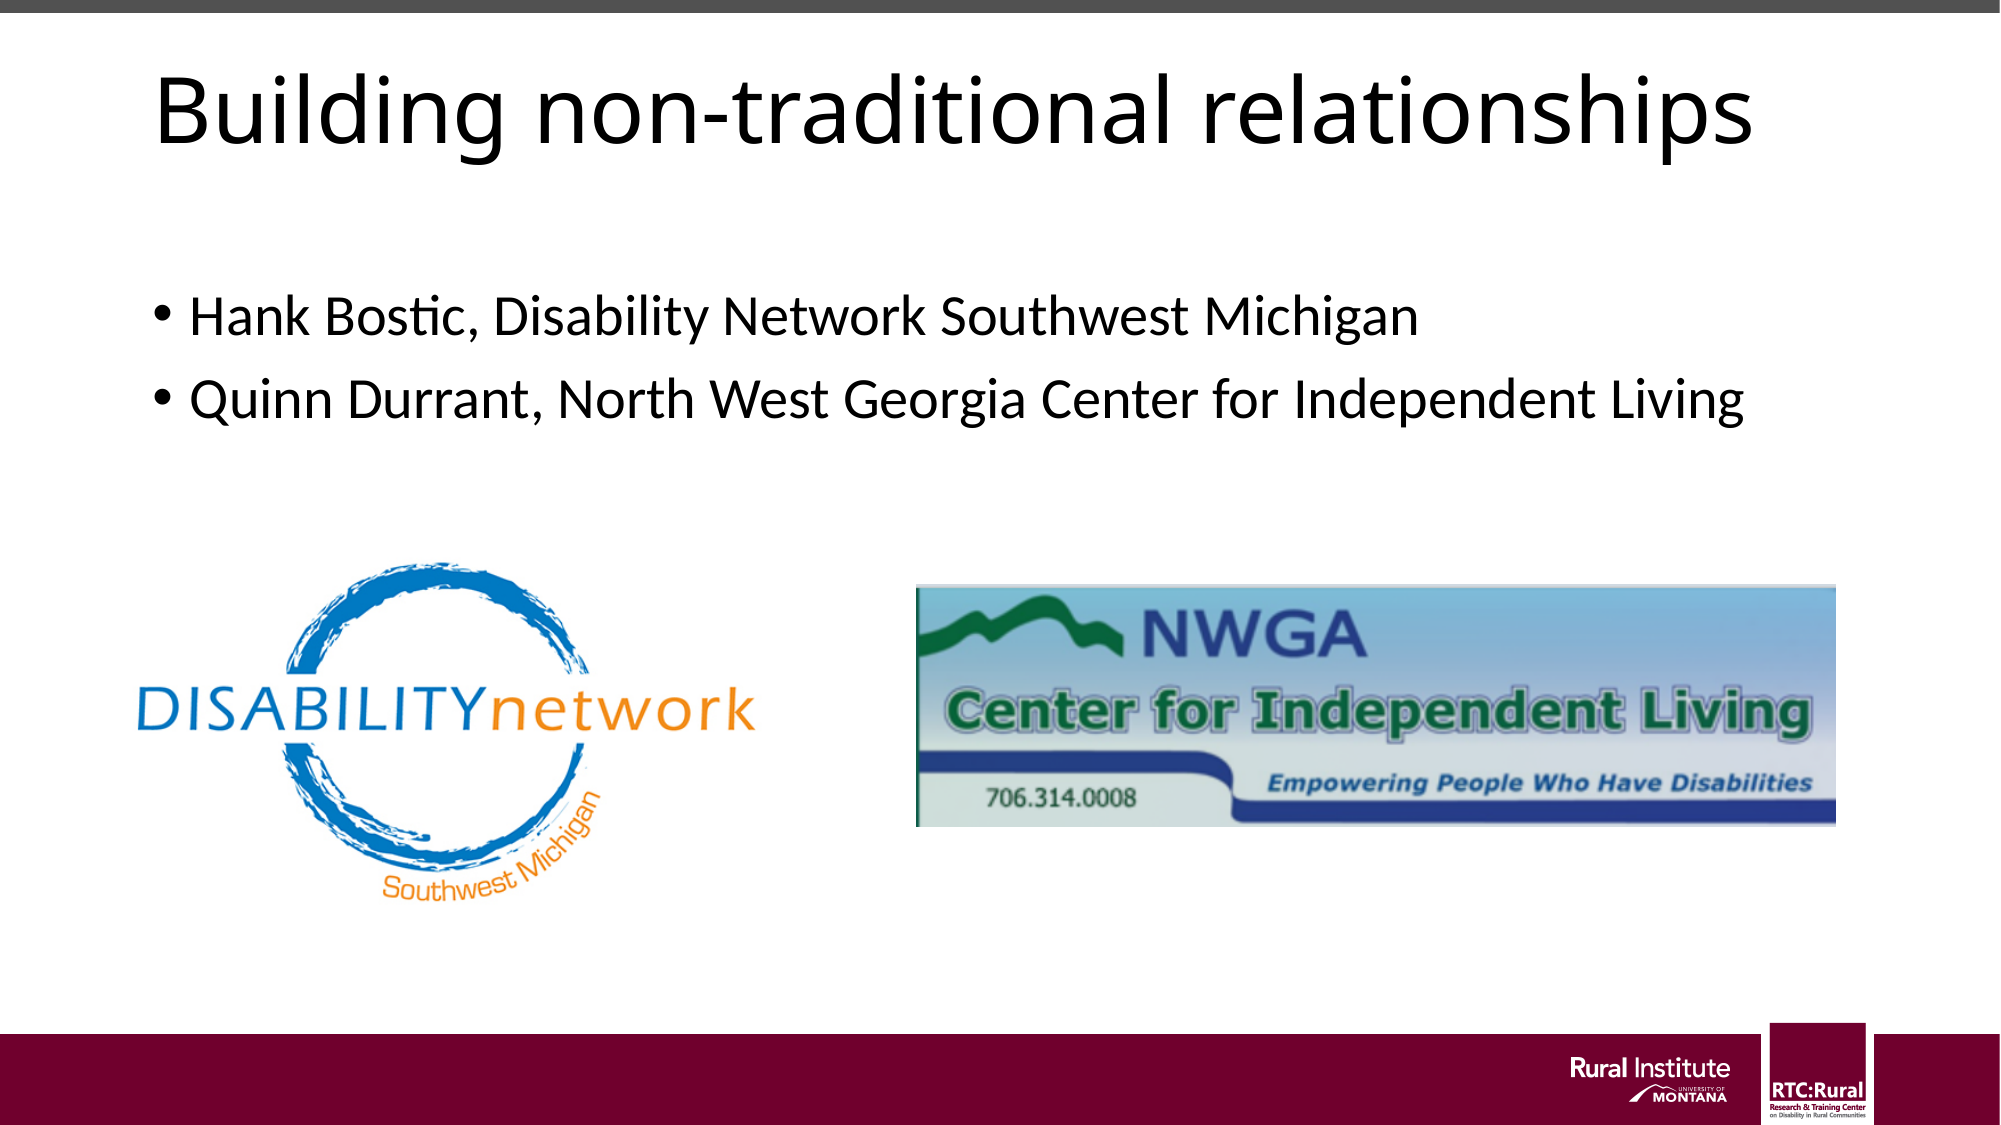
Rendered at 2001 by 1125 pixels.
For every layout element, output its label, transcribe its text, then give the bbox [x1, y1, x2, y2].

picture [1571, 1057, 1730, 1102]
title Building non-traditional relationships [137, 59, 1863, 277]
list Hank Bostic, Disability Network Southwest Michigan Quinn Durrant, North West Georgia Center for Independent Living [137, 277, 1863, 1014]
picture [916, 584, 1836, 827]
picture [1761, 1014, 1874, 1125]
picture [105, 476, 789, 990]
